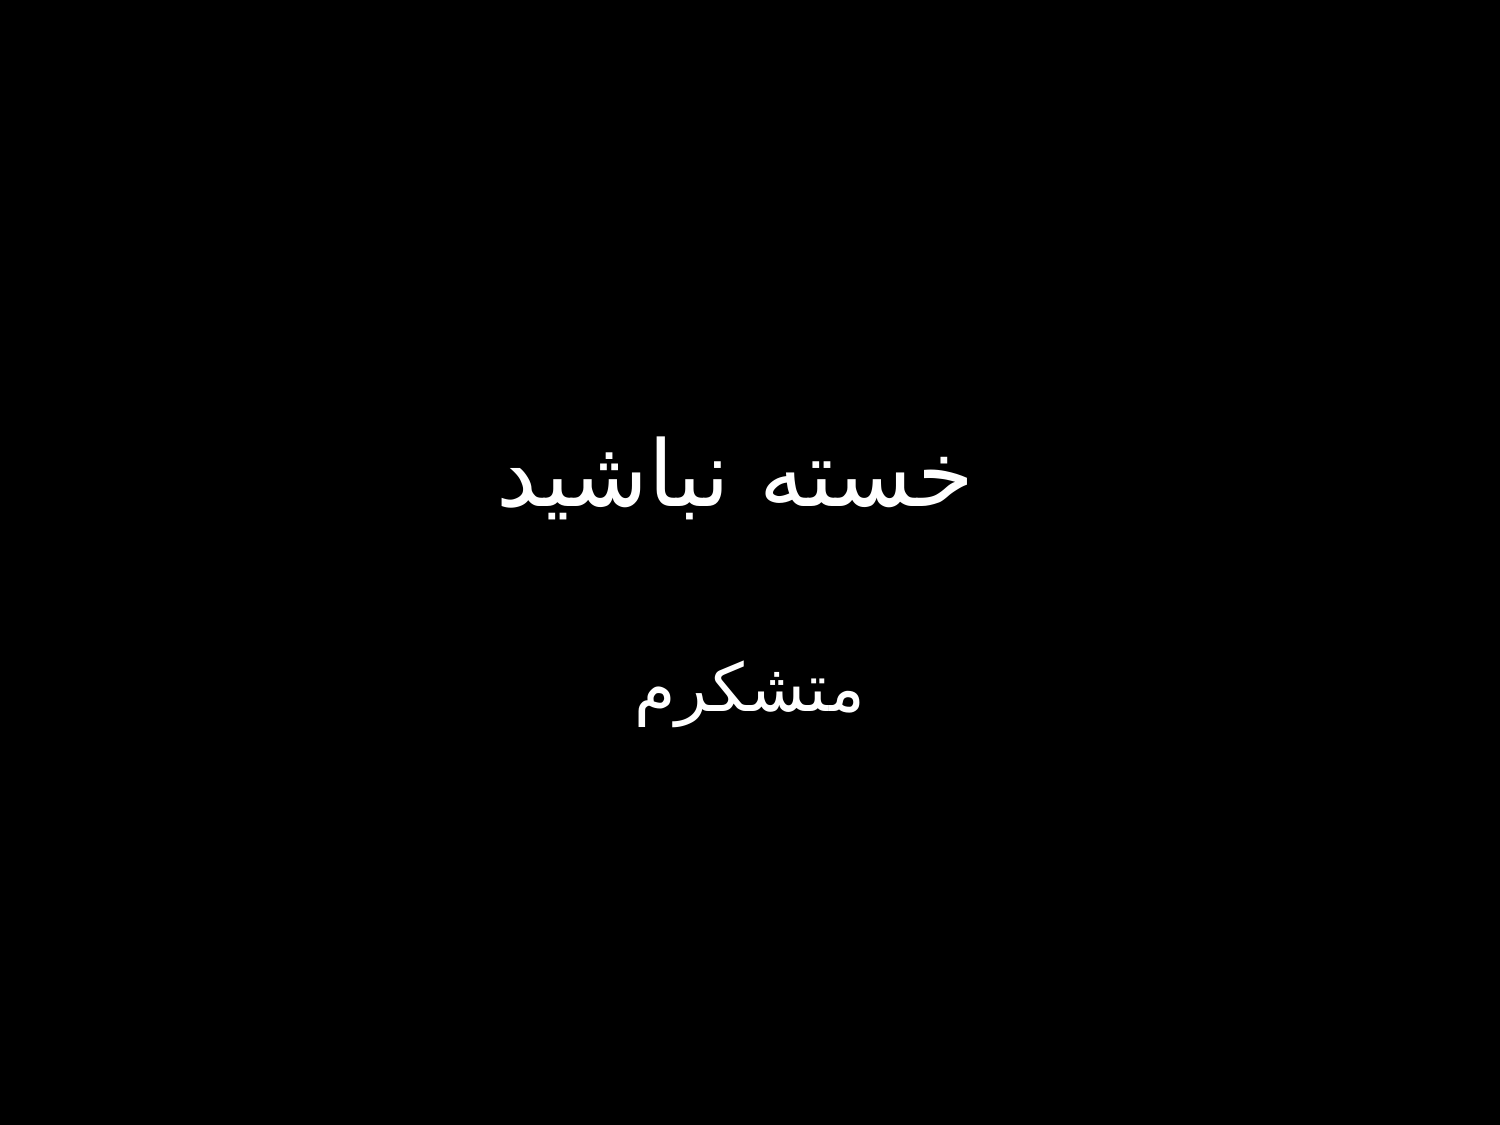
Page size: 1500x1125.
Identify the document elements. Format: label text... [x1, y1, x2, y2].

title خسته نباشید [112, 349, 1388, 591]
subtitle متشکرم [225, 637, 1275, 925]
